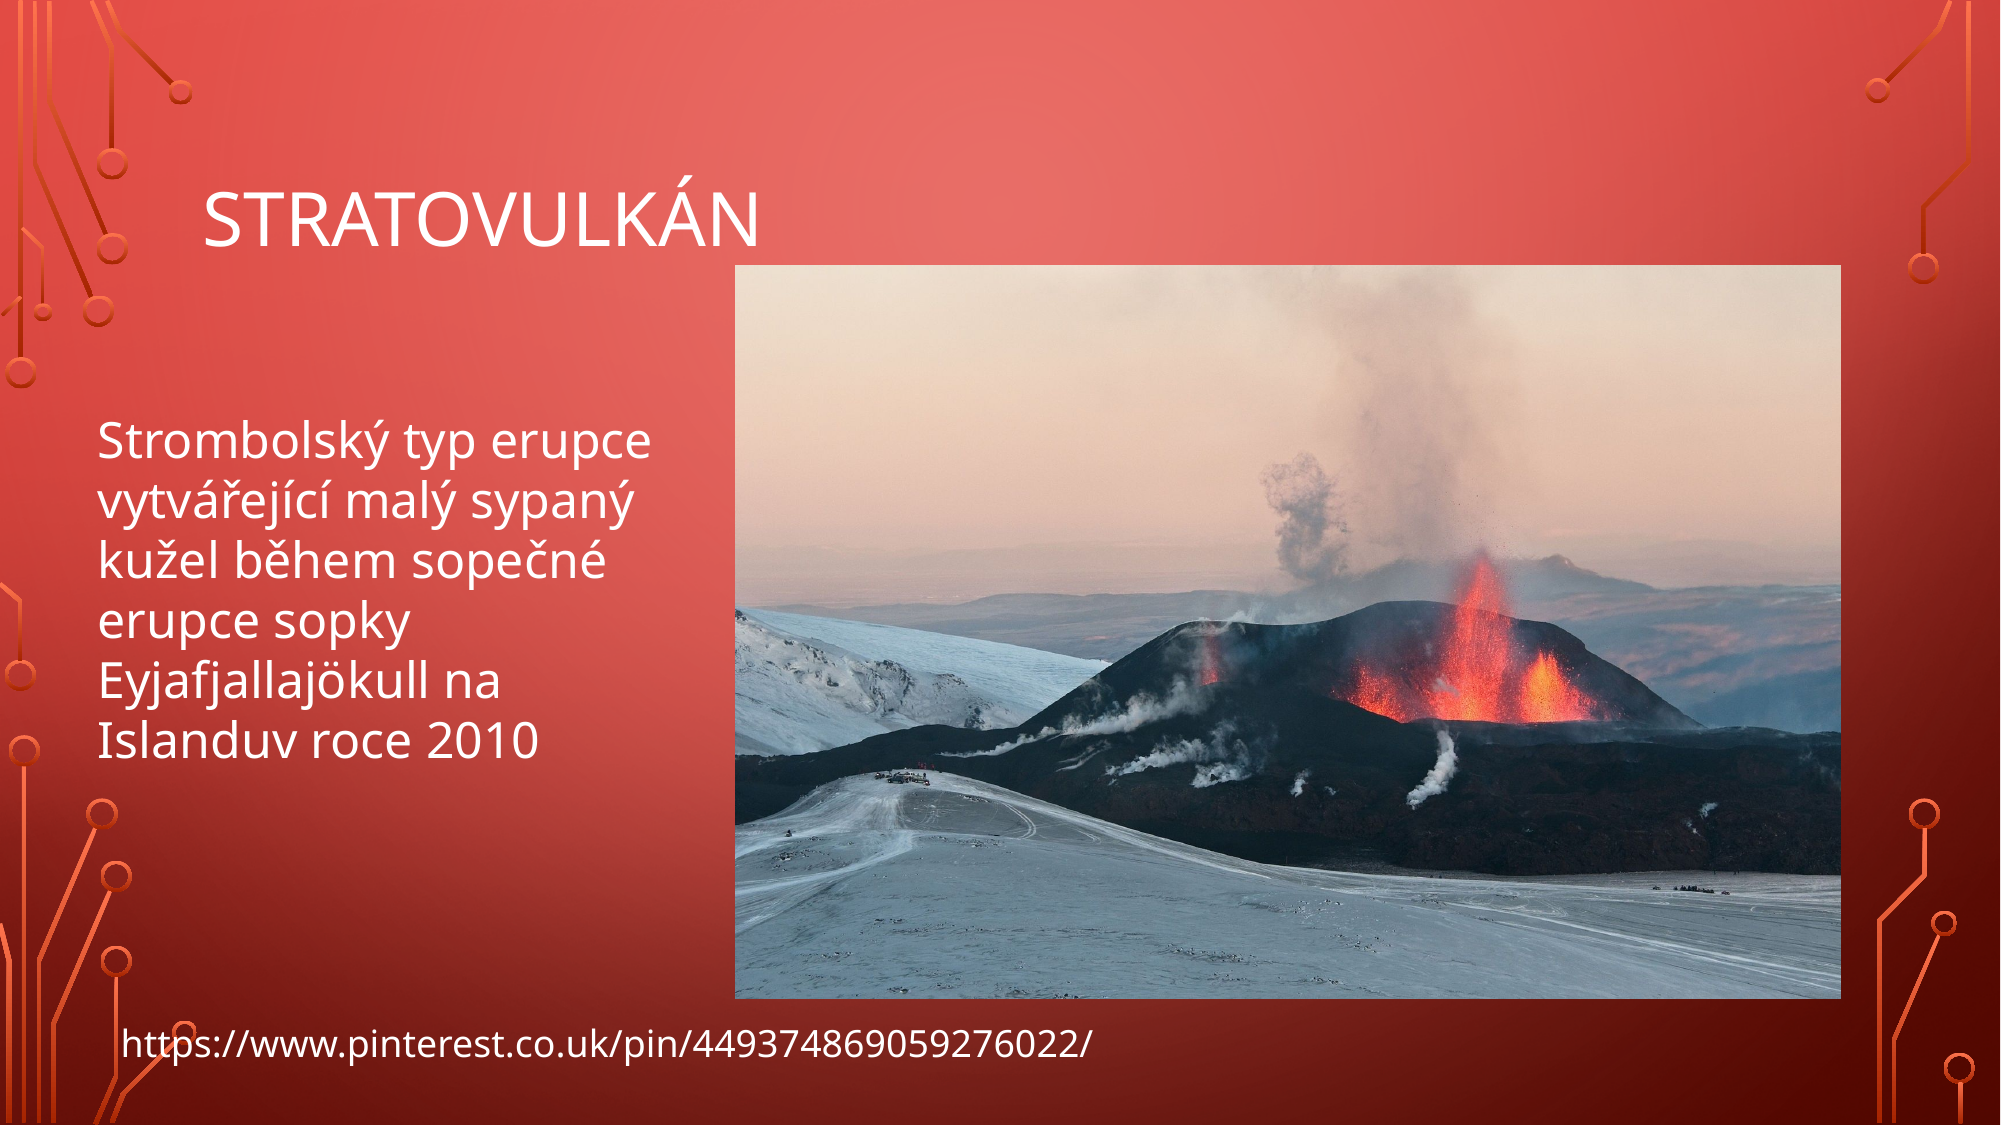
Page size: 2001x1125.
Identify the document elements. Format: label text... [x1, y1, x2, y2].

text_box https://www.pinterest.co.uk/pin/449374869059276022/ [105, 1012, 1312, 1073]
text_box Strombolský typ erupce vytvářející malý sypaný kužel během sopečné erupce sopky Eyjafjallajökull na Islanduv roce 2010 [82, 401, 699, 777]
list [735, 264, 1841, 999]
title Stratovulkán [187, 101, 1813, 344]
